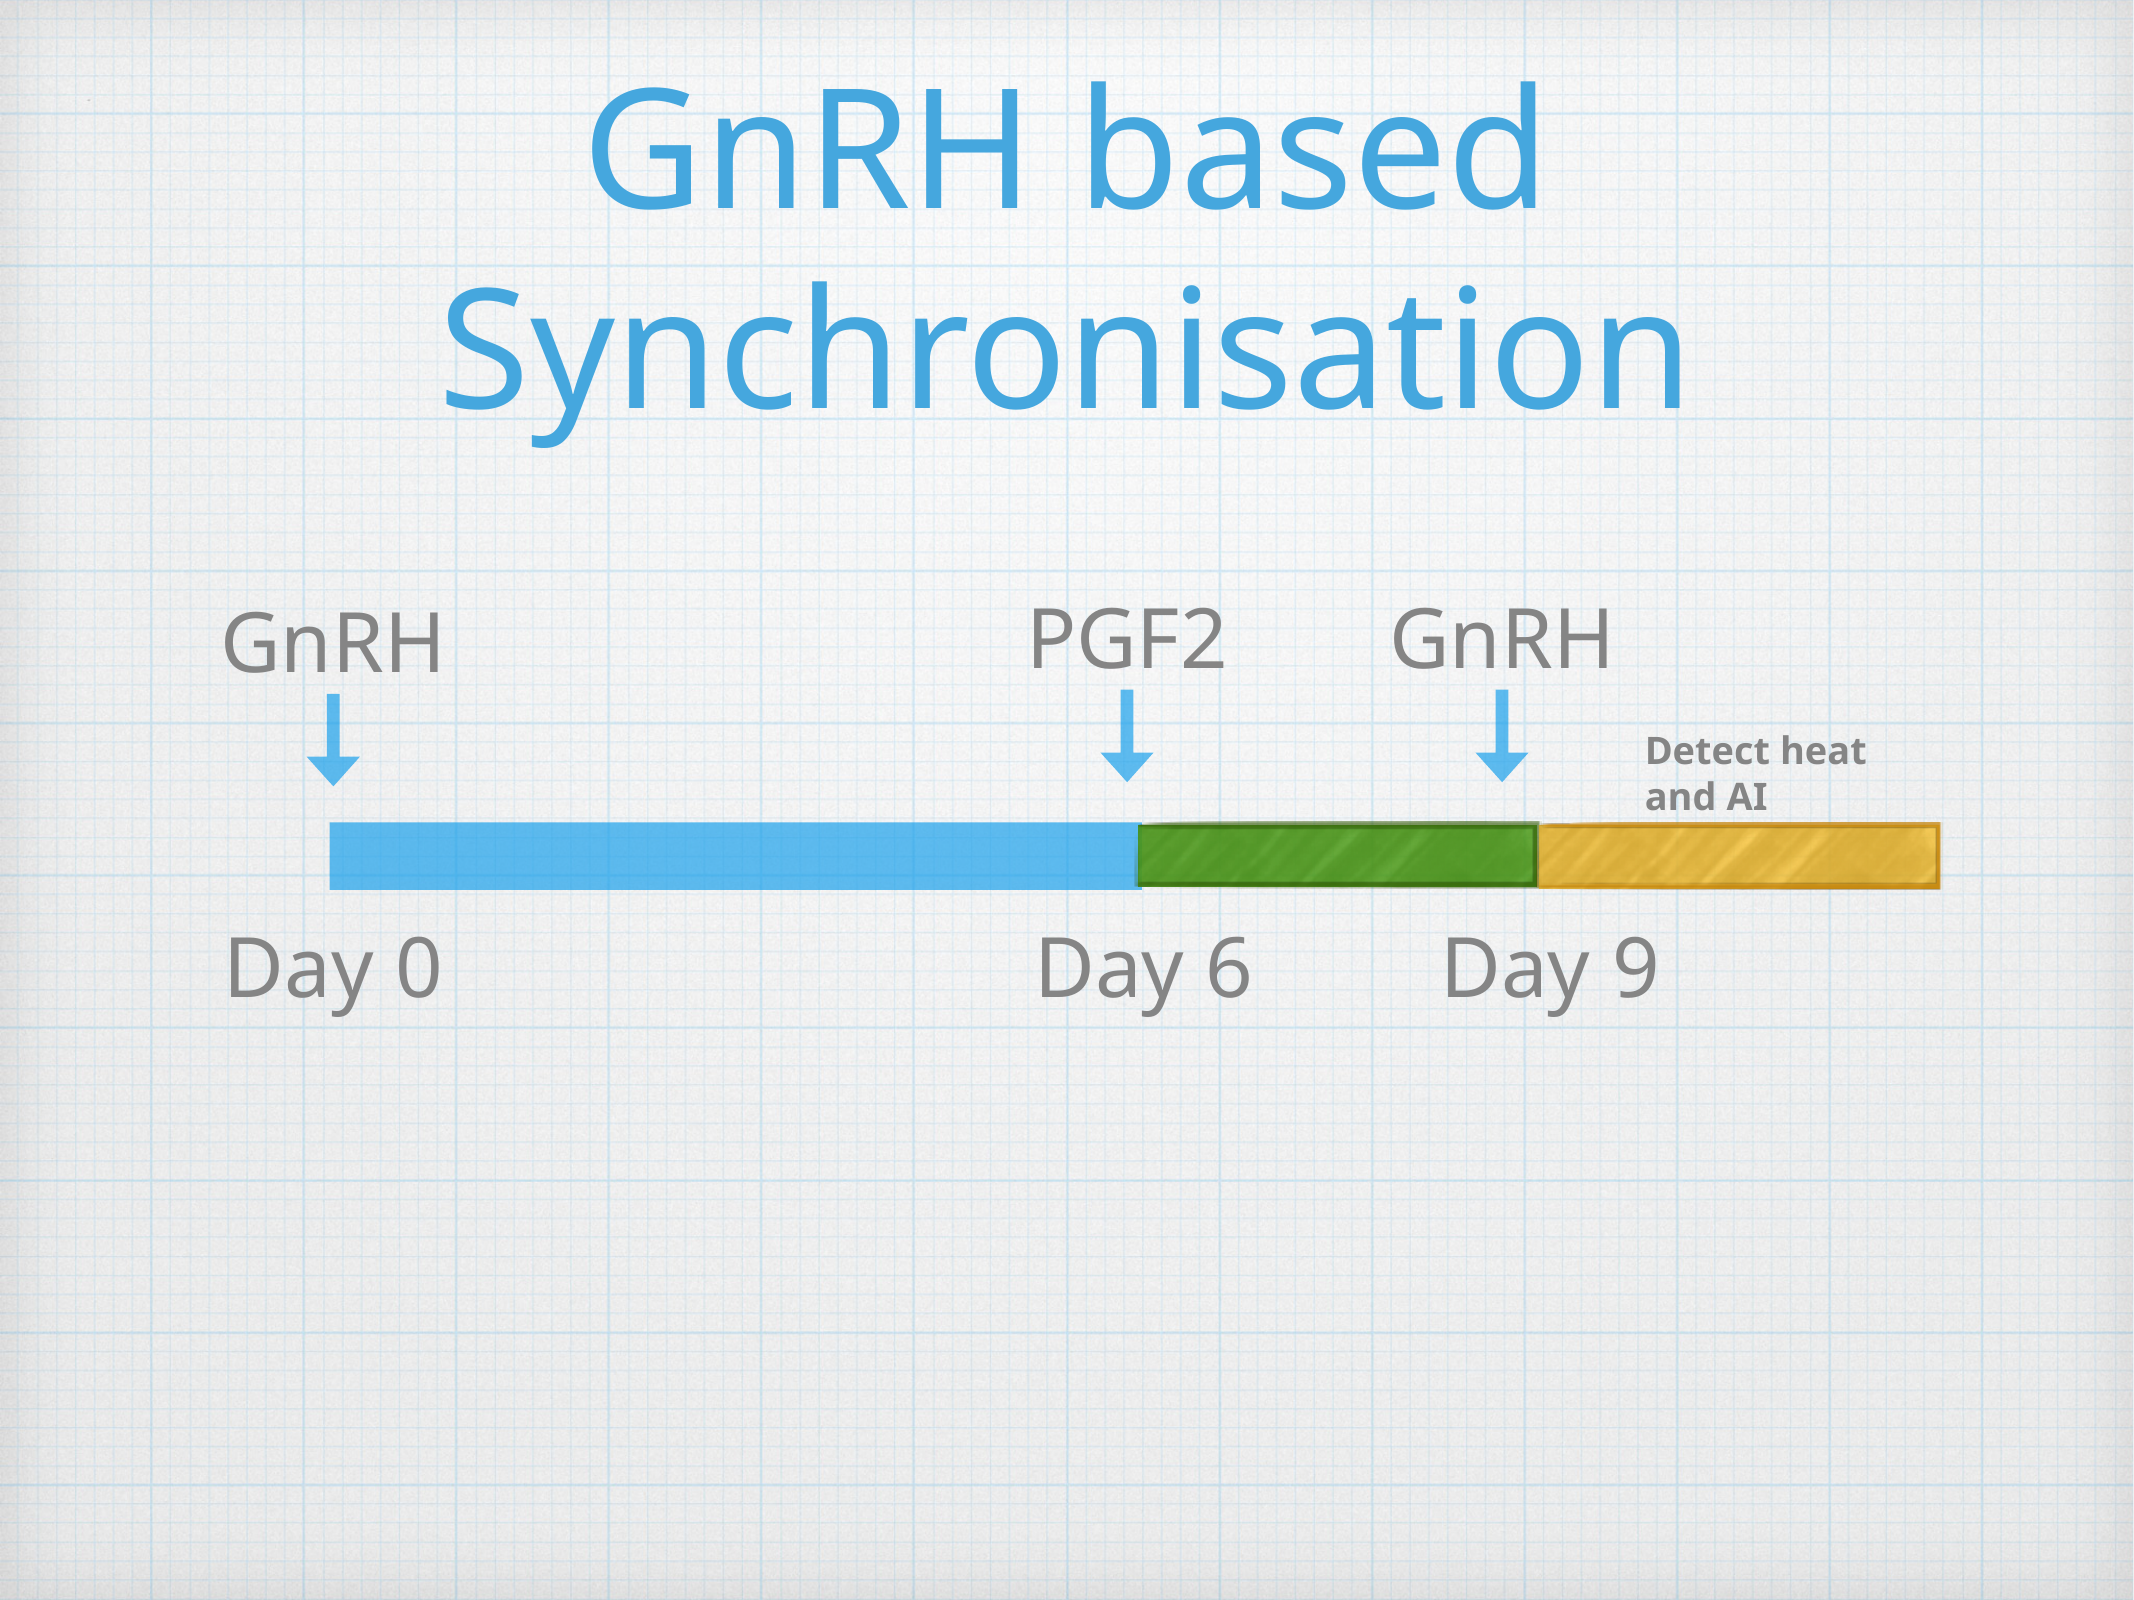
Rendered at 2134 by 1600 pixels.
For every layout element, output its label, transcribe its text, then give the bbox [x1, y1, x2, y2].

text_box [230, 581, 1944, 1019]
picture [0, 0, 2134, 1600]
title GnRH based Synchronisation [71, 41, 2062, 443]
